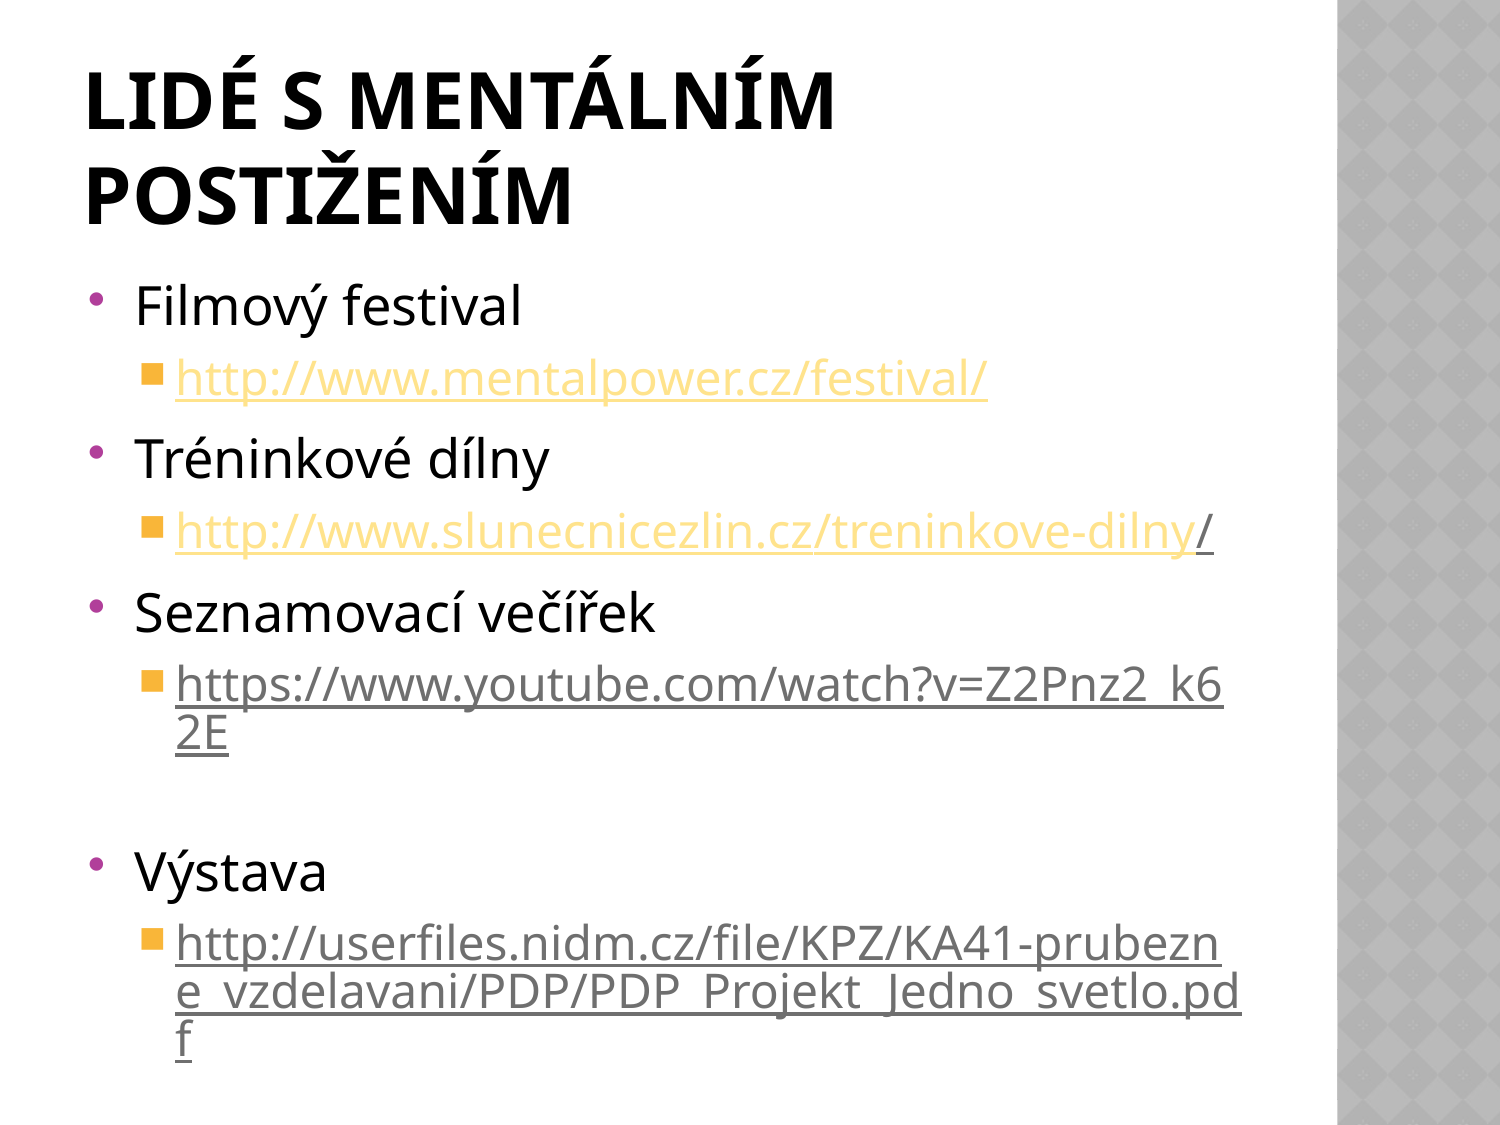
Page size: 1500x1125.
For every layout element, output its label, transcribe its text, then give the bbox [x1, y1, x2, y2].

title Lidé s mentálním postižením [75, 52, 1263, 240]
list Filmový festival http://www.mentalpower.cz/festival/ Tréninkové dílny http://www.slunecnicezlin.cz/treninkove-dilny/ Seznamovací večířek https://www.youtube.com/watch?v=Z2Pnz2_k62E Výstava http://userfiles.nidm.cz/file/KPZ/KA41-prubezne_vzdelavani/PDP/PDP_Projekt_Jedno_svetlo.pdf [75, 264, 1263, 1059]
